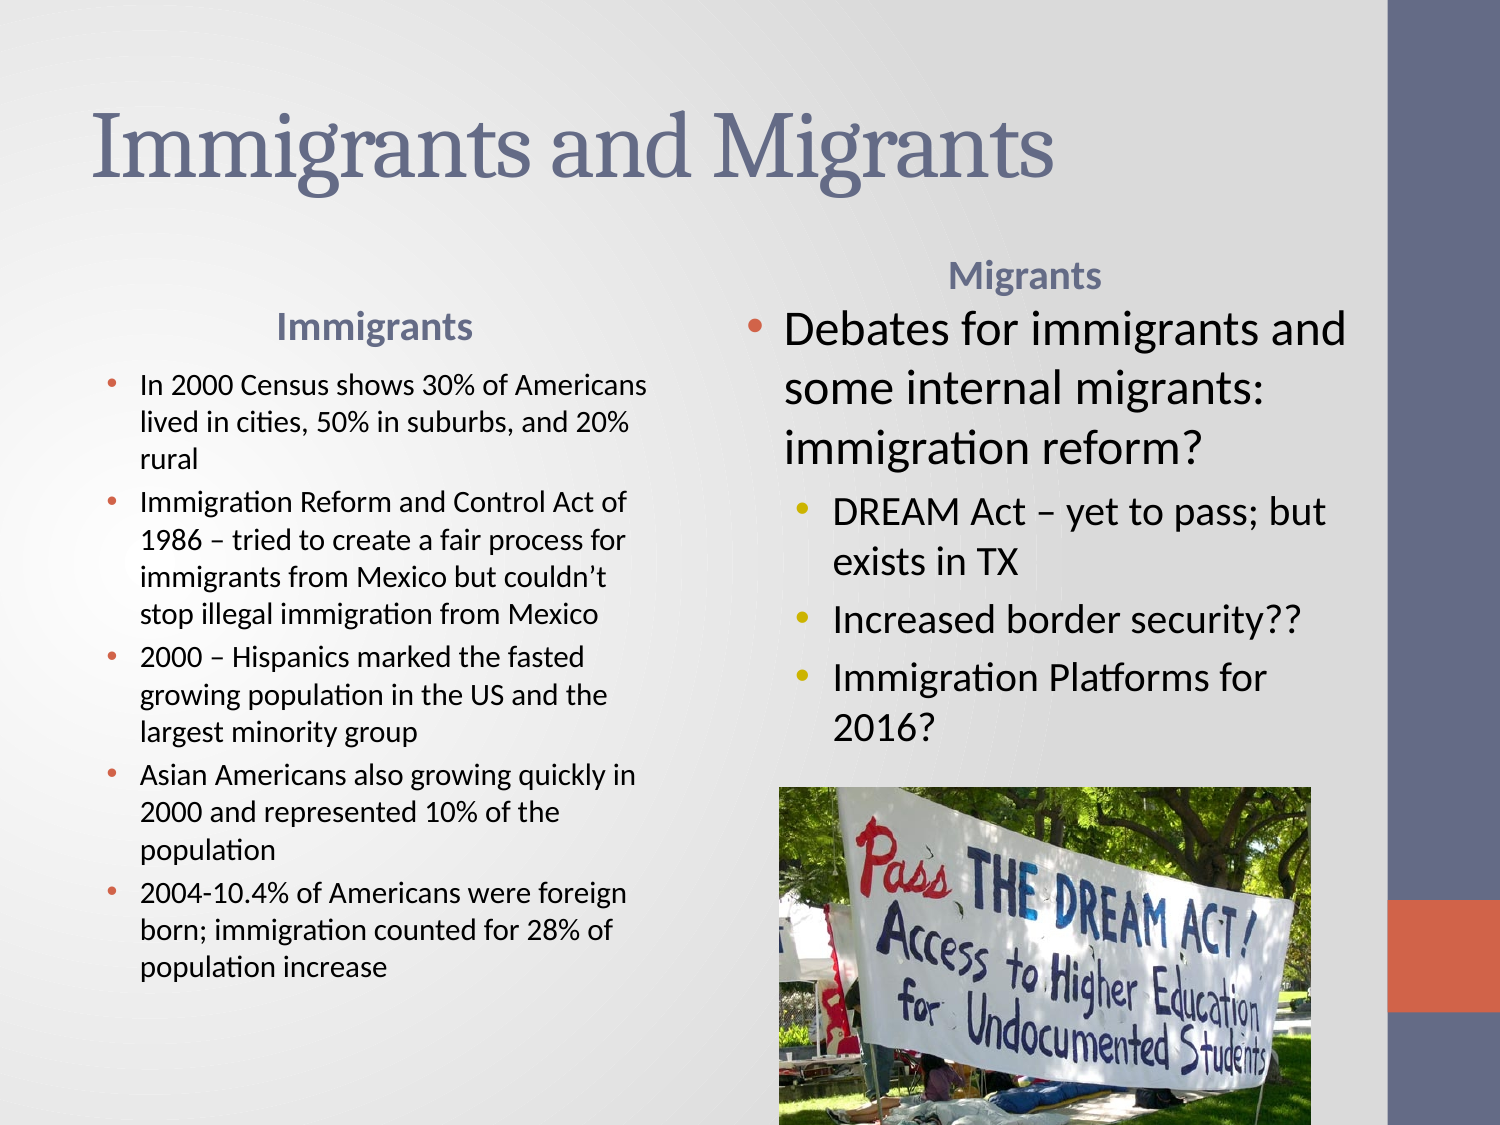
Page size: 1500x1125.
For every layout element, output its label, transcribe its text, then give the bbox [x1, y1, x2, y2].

title Immigrants and Migrants [75, 45, 1325, 233]
list Immigrants [75, 251, 675, 356]
list Migrants [725, 200, 1325, 287]
list Debates for immigrants and some internal migrants: immigration reform? DREAM Act – yet to pass; but exists in TX Increased border security?? Immigration Platforms for 2016? [712, 287, 1363, 850]
list In 2000 Census shows 30% of Americans lived in cities, 50% in suburbs, and 20% rural Immigration Reform and Control Act of 1986 – tried to create a fair process for immigrants from Mexico but couldn’t stop illegal immigration from Mexico 2000 – Hispanics marked the fasted growing population in the US and the largest minority group Asian Americans also growing quickly in 2000 and represented 10% of the population 2004-10.4% of Americans were foreign born; immigration counted for 28% of population increase [75, 356, 675, 1005]
picture [778, 787, 1312, 1125]
